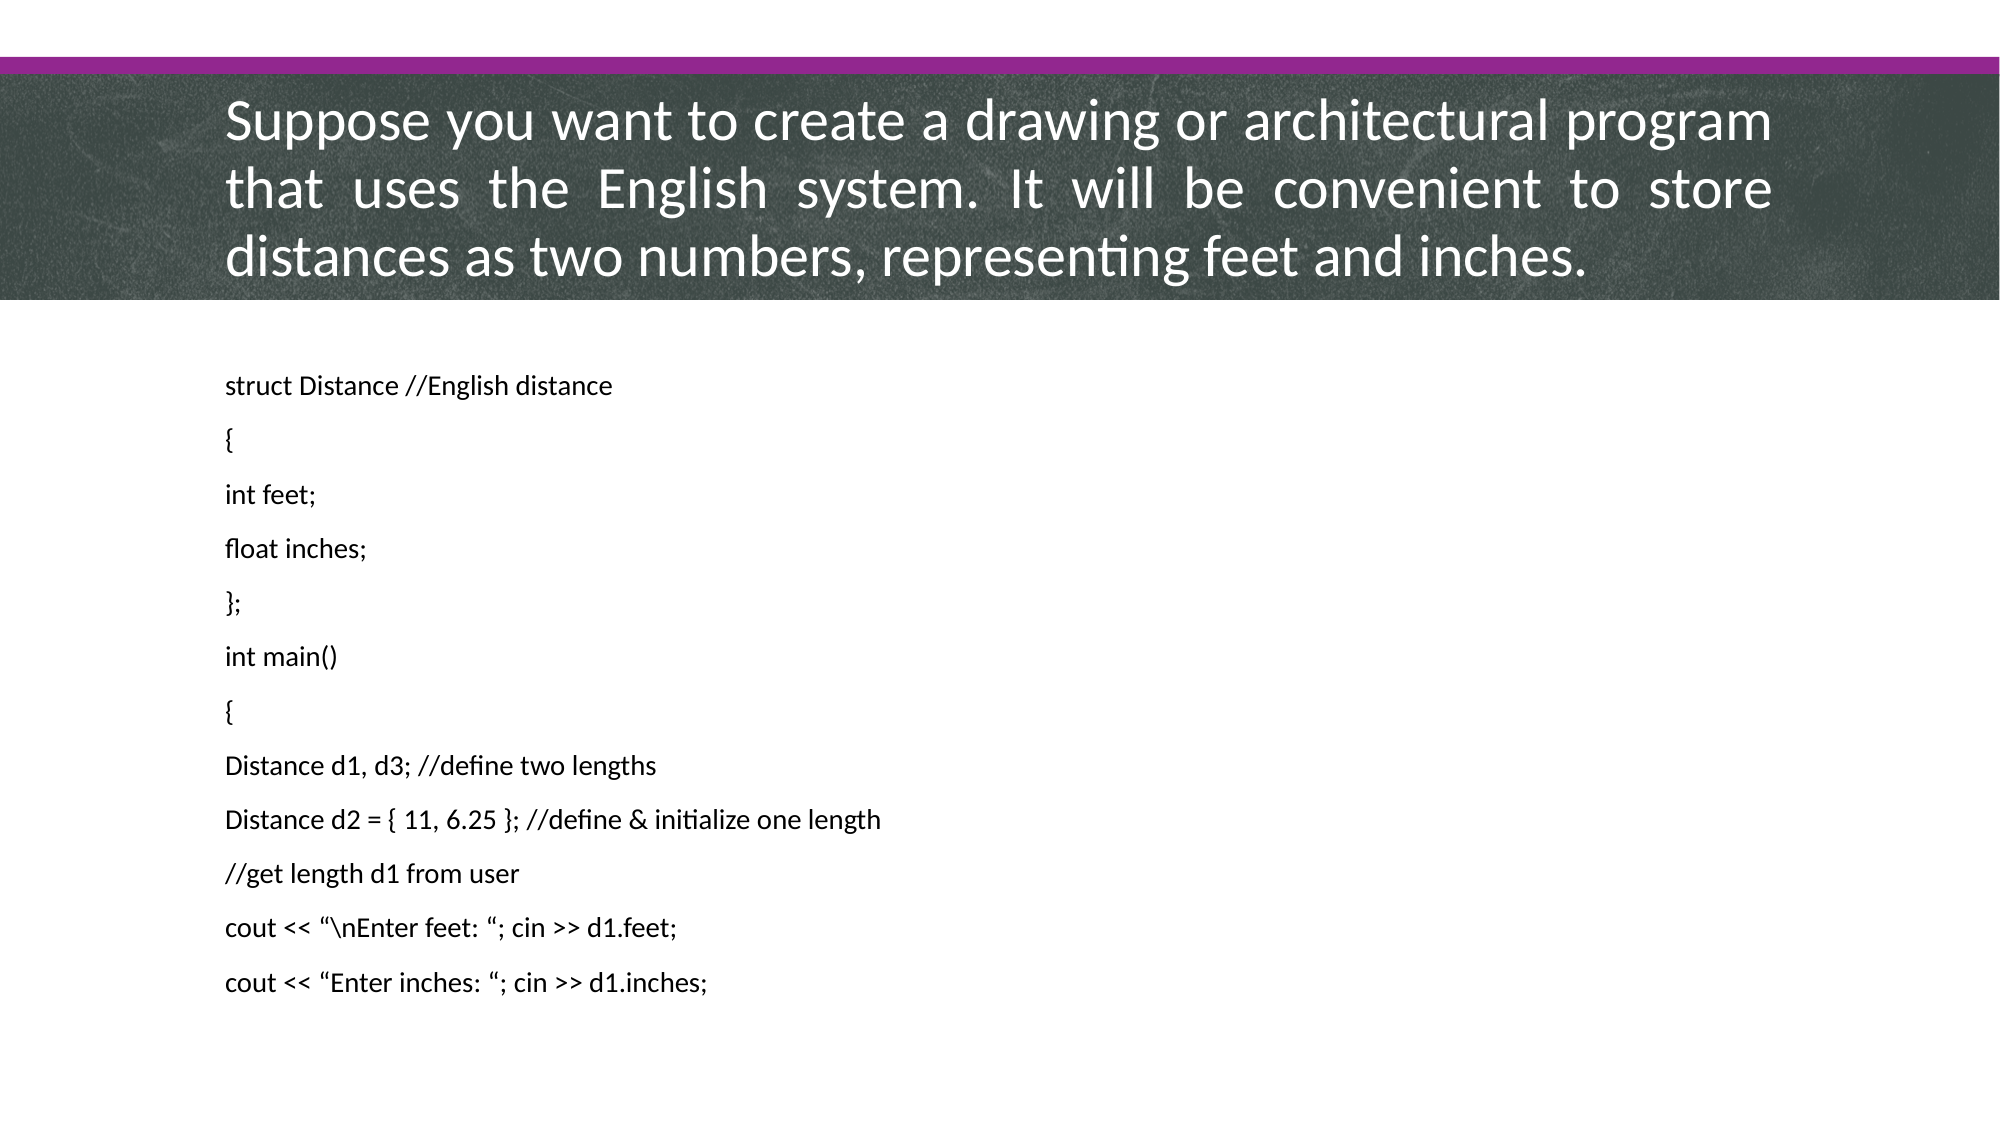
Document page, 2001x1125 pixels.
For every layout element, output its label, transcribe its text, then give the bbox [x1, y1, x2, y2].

list struct Distance //English distance { int feet; float inches; }; int main() { Distance d1, d3; //define two lengths Distance d2 = { 11, 6.25 }; //define & initialize one length //get length d1 from user cout << “\nEnter feet: “; cin >> d1.feet; cout << “Enter inches: “; cin >> d1.inches; [210, 359, 1790, 1014]
picture [0, 74, 2000, 300]
title Suppose you want to create a drawing or architectural program that uses the English system. It will be convenient to store distances as two numbers, representing feet and inches. [210, 76, 1790, 300]
